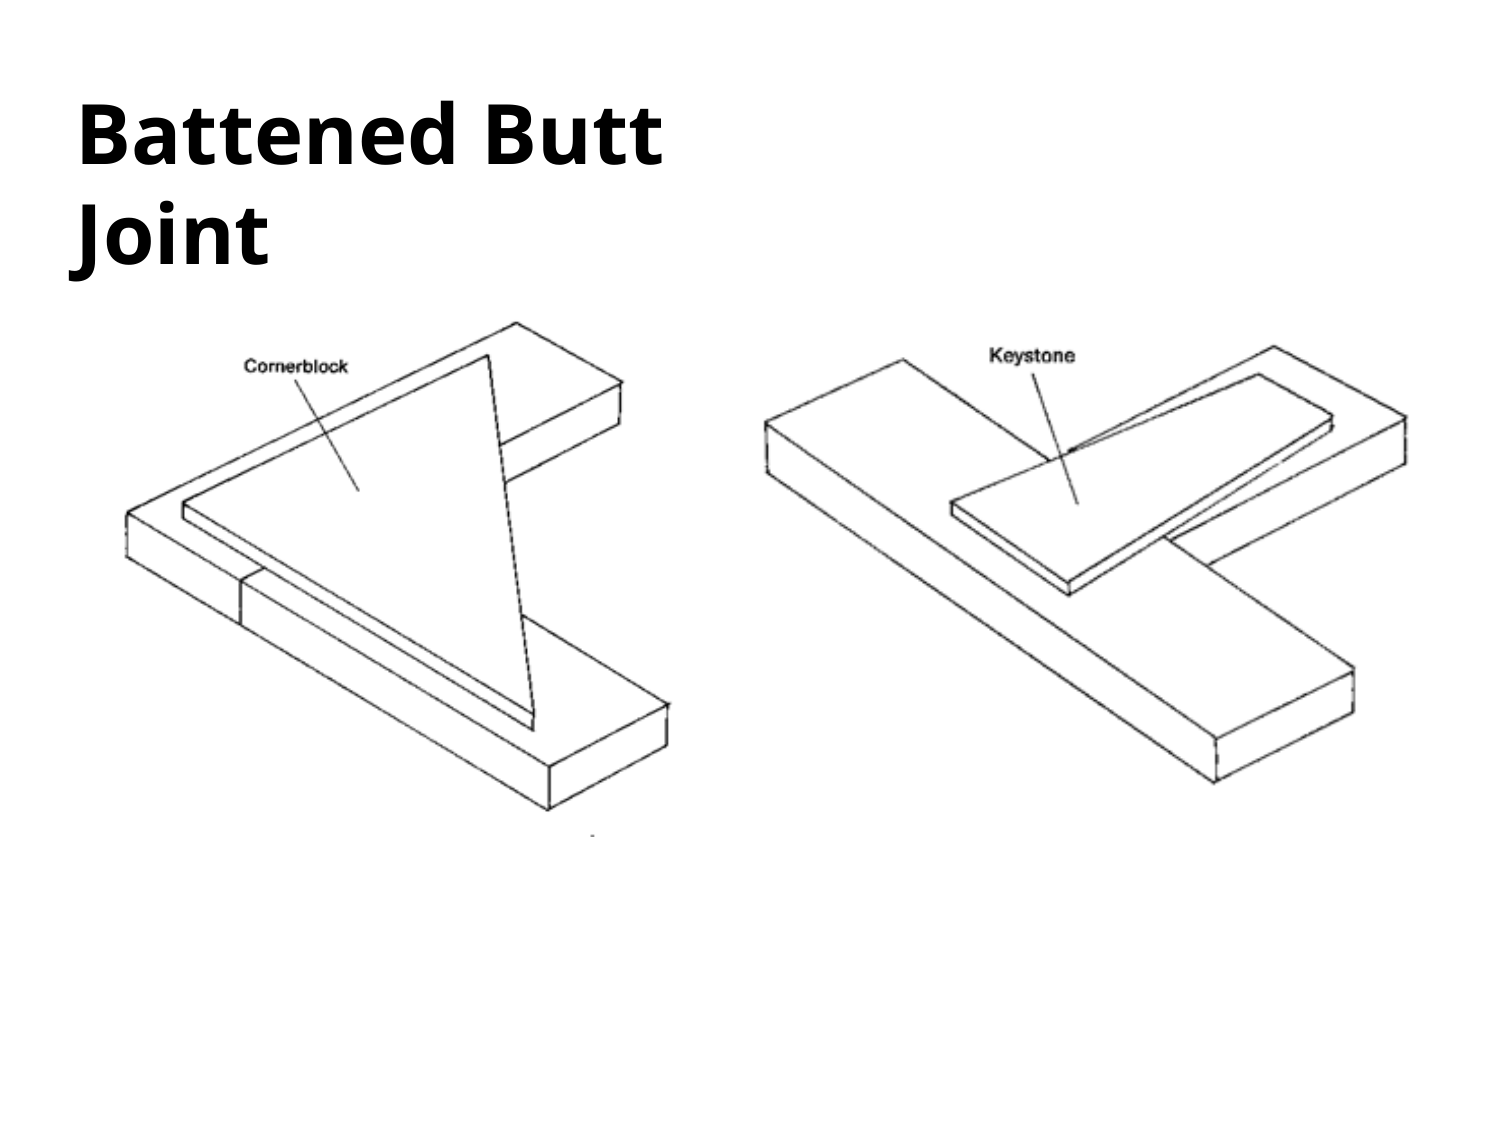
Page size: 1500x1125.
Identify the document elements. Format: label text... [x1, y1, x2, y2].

text_box Battened Butt Joint [61, 73, 824, 289]
picture [35, 297, 1435, 838]
